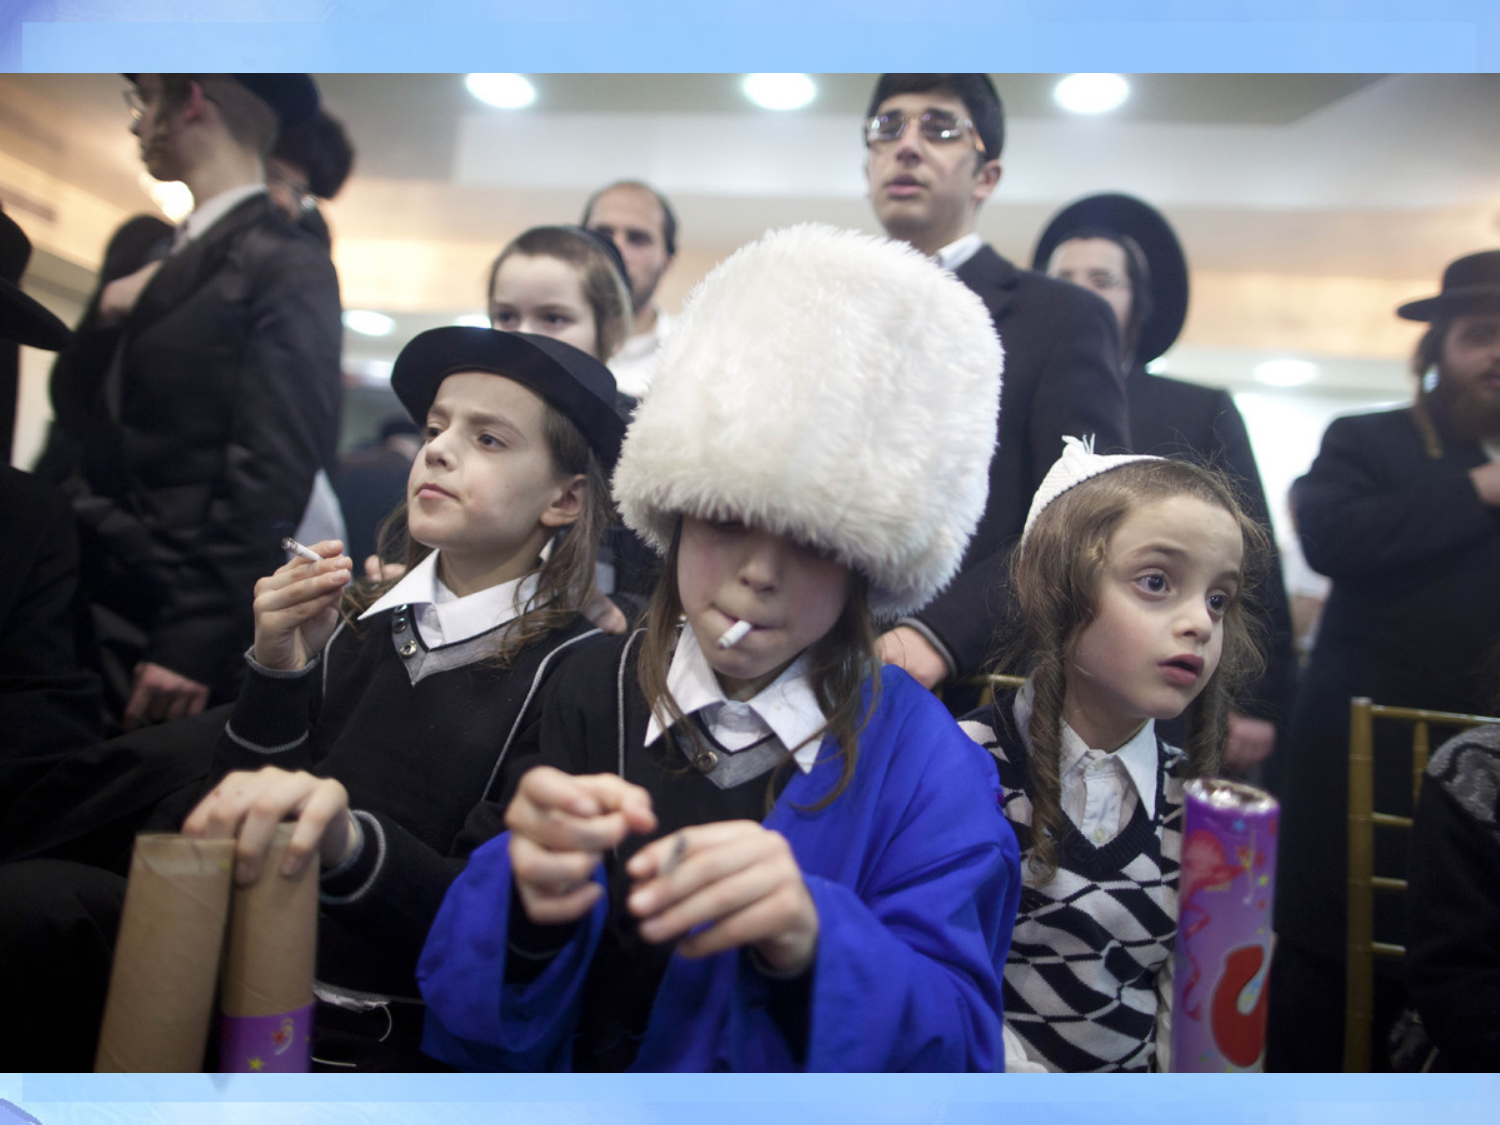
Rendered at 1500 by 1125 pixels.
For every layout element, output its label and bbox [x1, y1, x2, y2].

list [0, 72, 1500, 1074]
picture [0, 1074, 1500, 1125]
picture [0, 0, 1500, 72]
